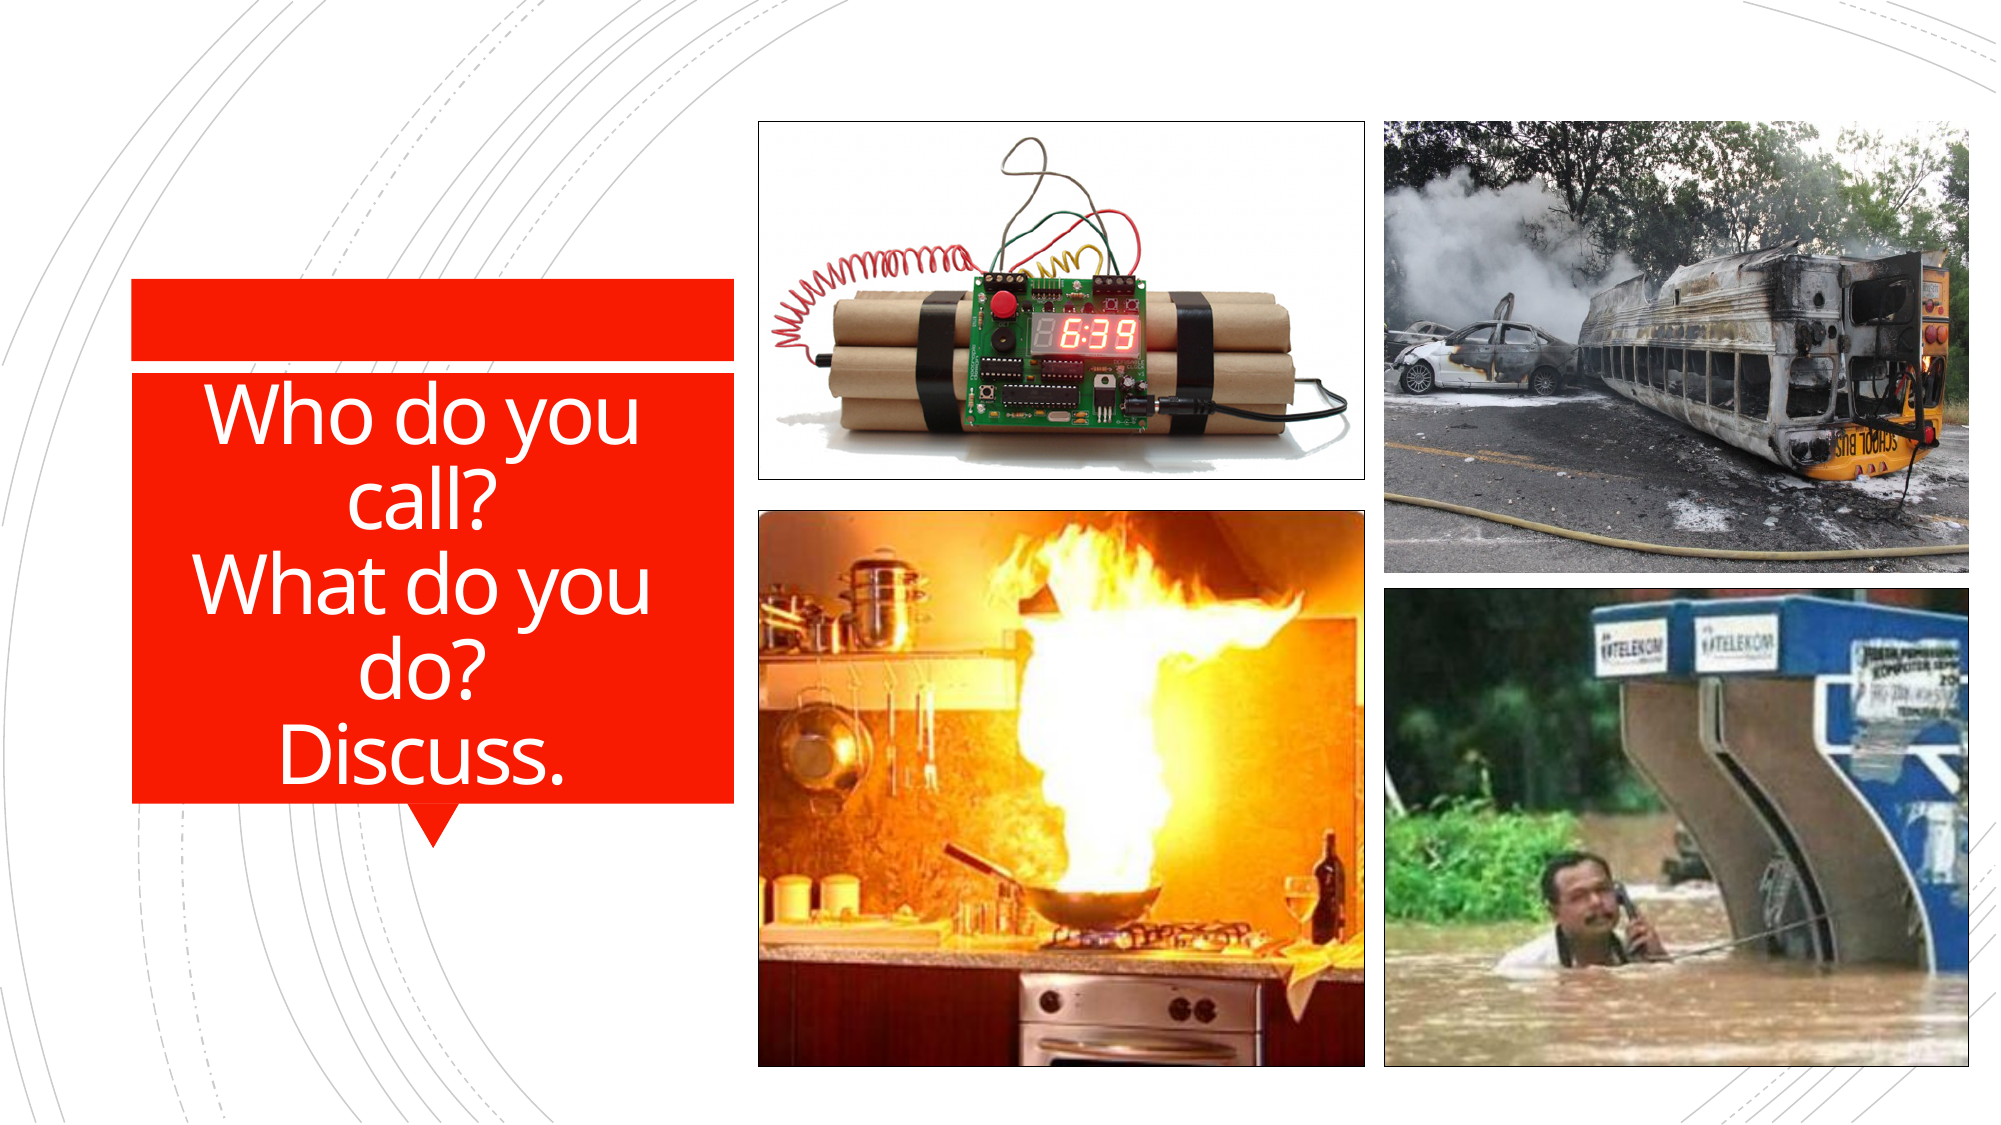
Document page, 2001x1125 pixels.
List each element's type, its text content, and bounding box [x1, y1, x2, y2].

title Who do you call? What do you do? Discuss. [121, 387, 723, 791]
picture [1383, 121, 1969, 574]
picture [757, 510, 1365, 1067]
picture [1383, 588, 1969, 1067]
picture [757, 121, 1365, 480]
